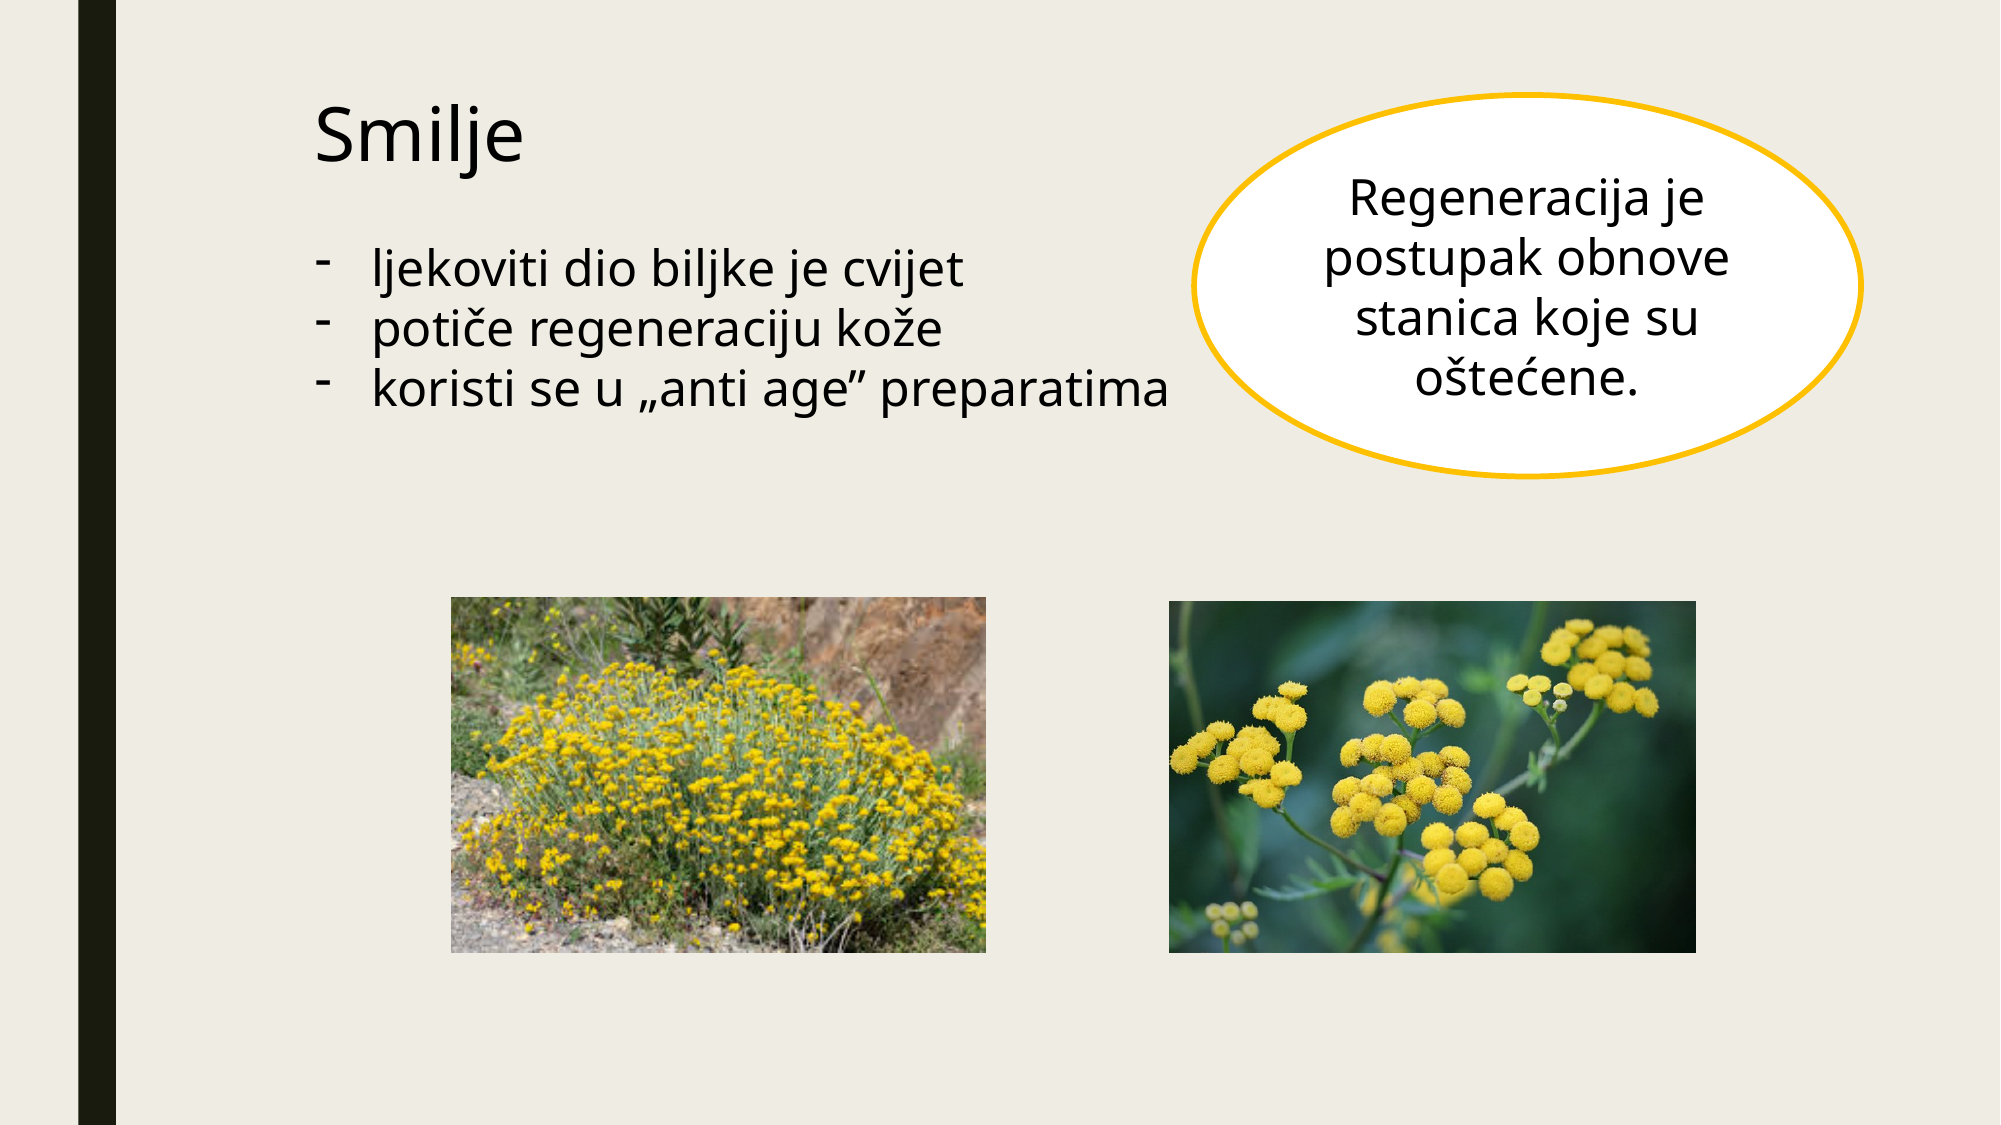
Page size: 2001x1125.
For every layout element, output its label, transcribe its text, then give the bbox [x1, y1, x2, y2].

picture [1169, 601, 1696, 953]
picture [451, 597, 986, 953]
text_box Smilje ljekoviti dio biljke je cvijet potiče regeneraciju kože koristi se u „anti age” preparatima [300, 78, 1246, 424]
text_box Regeneracija je postupak obnove stanica koje su oštećene. [1191, 92, 1864, 480]
